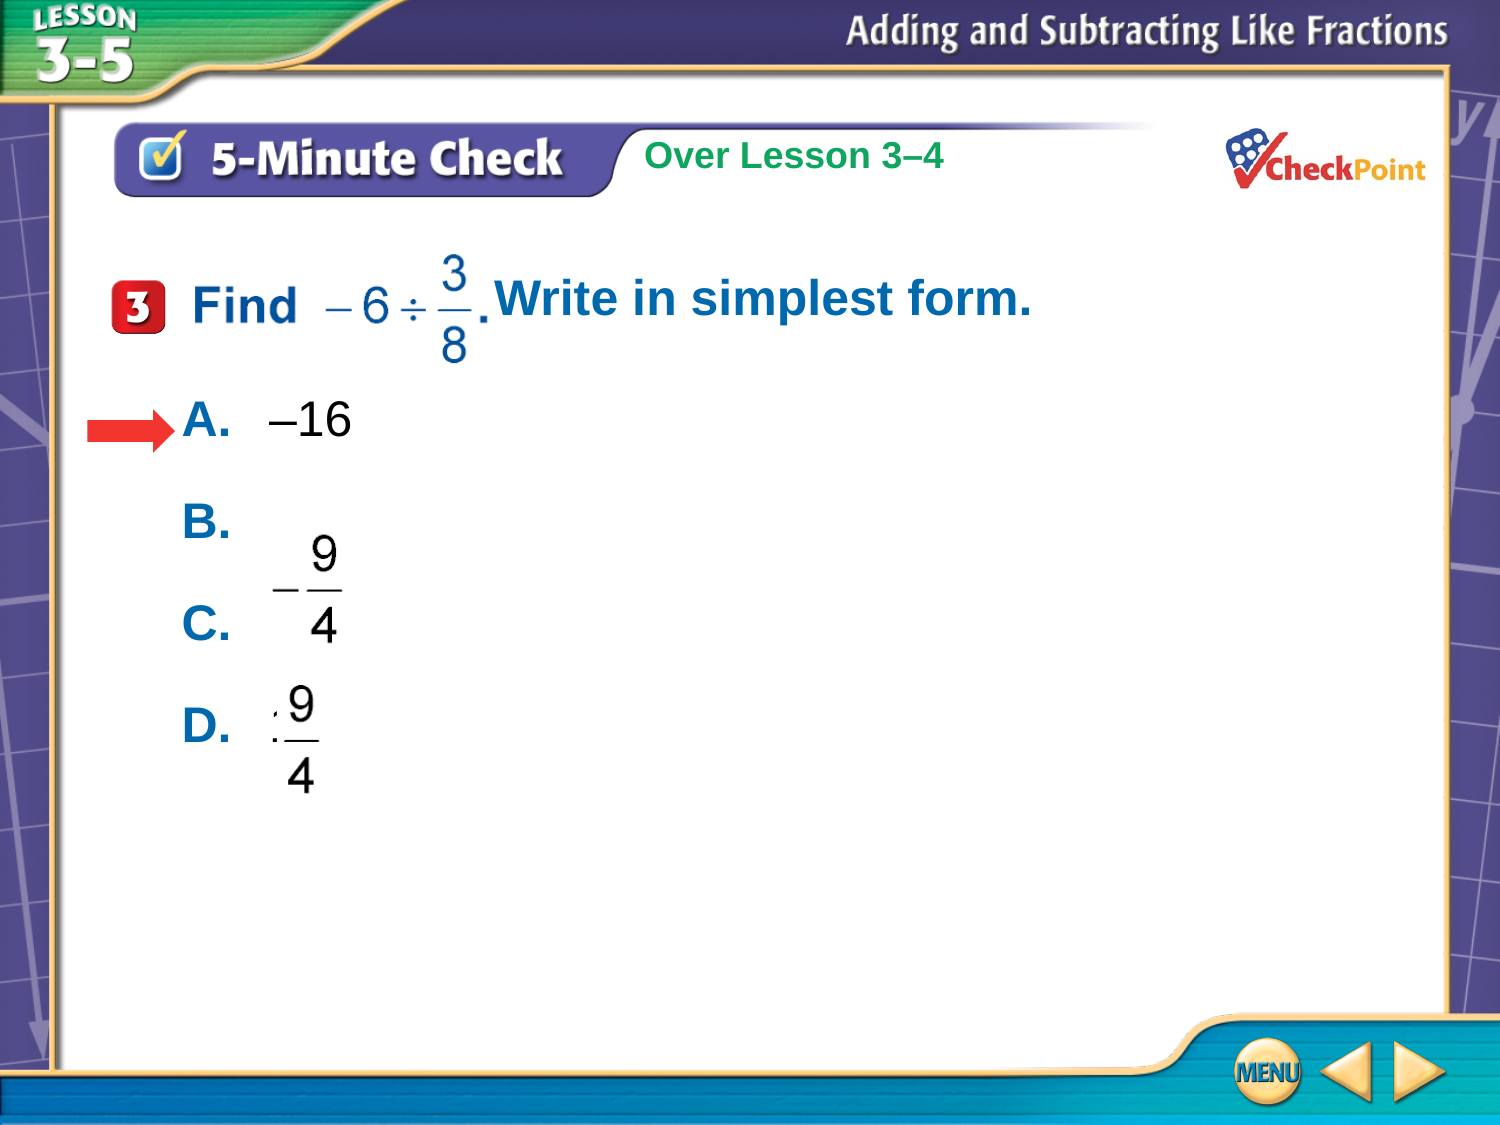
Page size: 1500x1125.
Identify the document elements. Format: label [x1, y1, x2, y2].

text_box [187, 240, 1090, 379]
text_box [87, 409, 169, 453]
text_box [174, 393, 636, 803]
picture [0, 0, 1500, 1125]
picture [1003, 1024, 1500, 1117]
